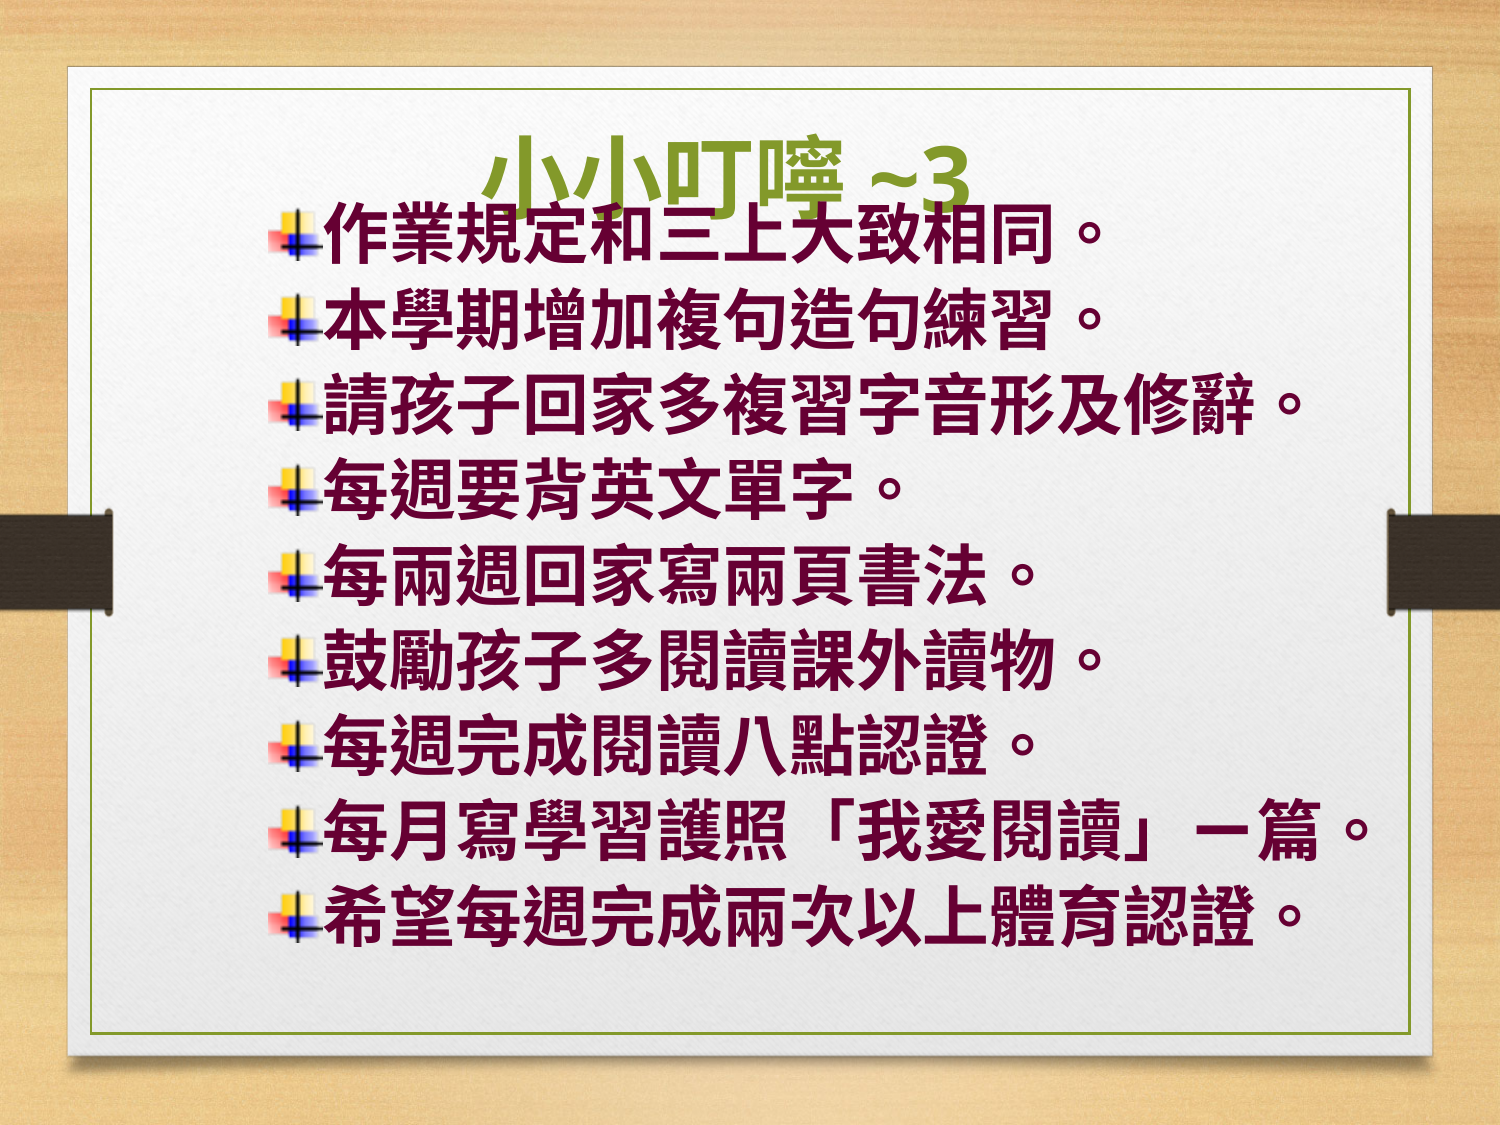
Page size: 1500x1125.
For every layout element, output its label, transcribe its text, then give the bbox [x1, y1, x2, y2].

list 作業規定和三上大致相同。 本學期增加複句造句練習。 請孩子回家多複習字音形及修辭。 每週要背英文單字。 每兩週回家寫兩頁書法。 鼓勵孩子多閱讀課外讀物。 每週完成閱讀八點認證。 每月寫學習護照「我愛閱讀」ㄧ篇。 希望每週完成兩次以上體育認證。 [253, 444, 1383, 903]
picture [0, 0, 1500, 1125]
list 小小叮嚀~3 [218, 125, 1235, 226]
